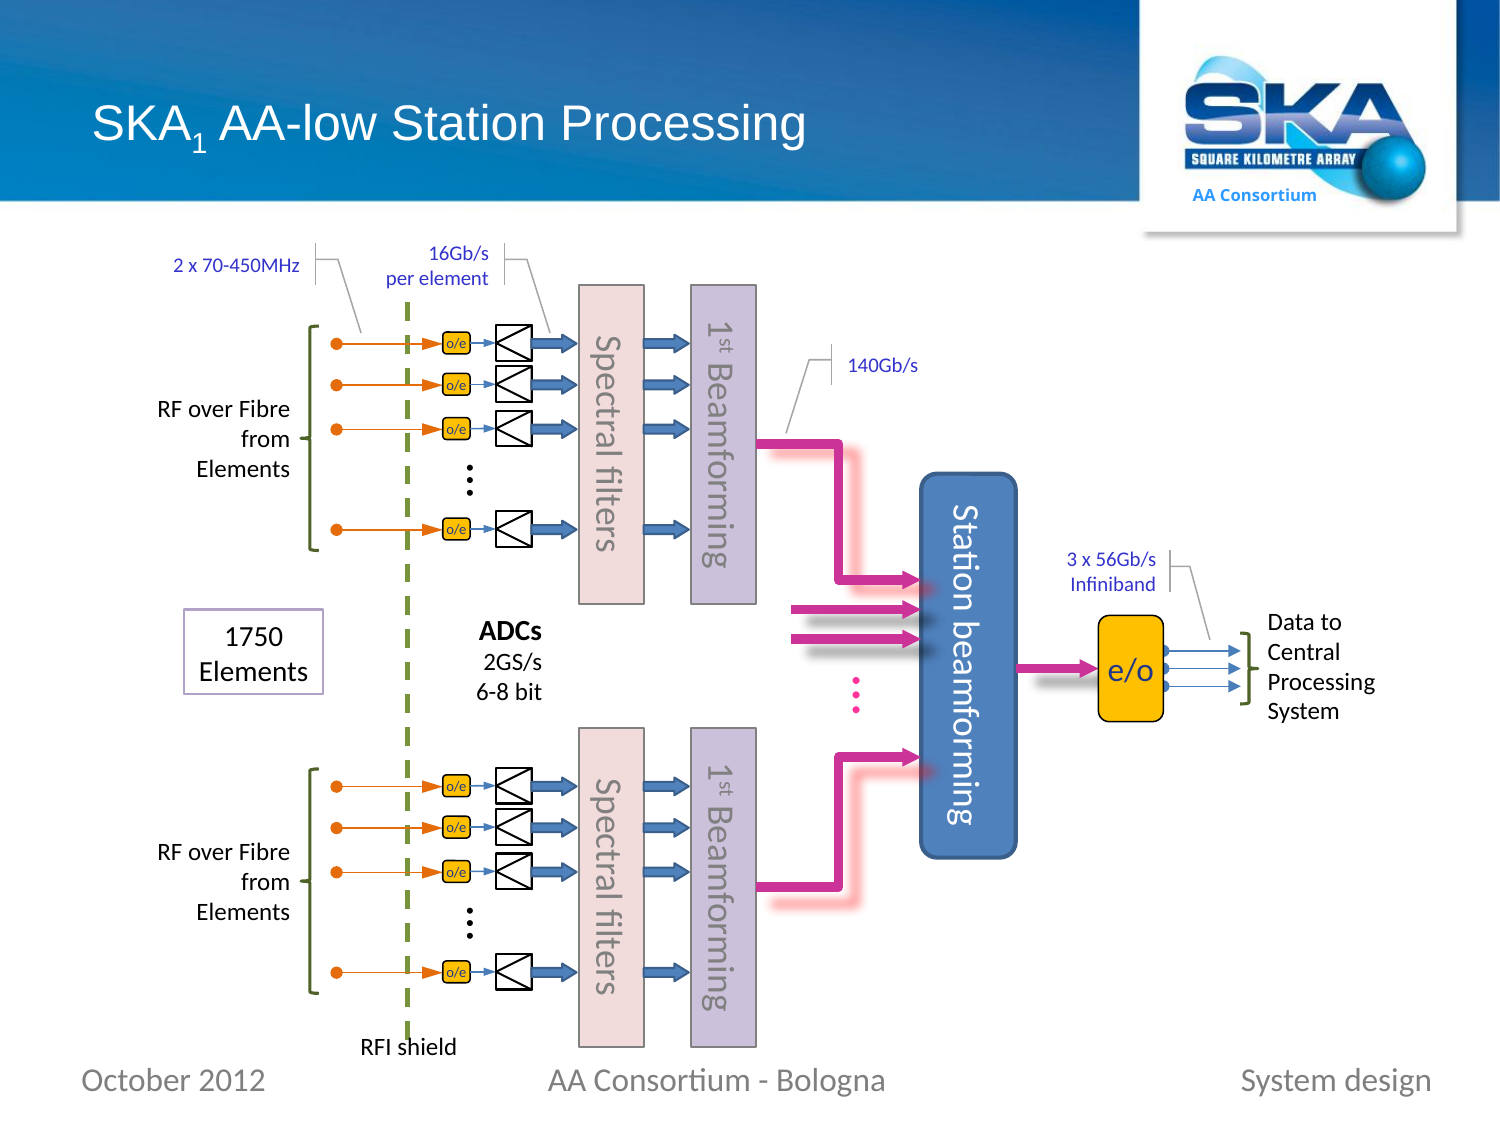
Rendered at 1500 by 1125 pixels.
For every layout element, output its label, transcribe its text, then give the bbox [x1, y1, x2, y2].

title SKA1 AA-low Station Processing [76, 30, 1427, 219]
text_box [141, 243, 1398, 1069]
picture [34, 75, 48, 79]
picture [0, 0, 1500, 1023]
